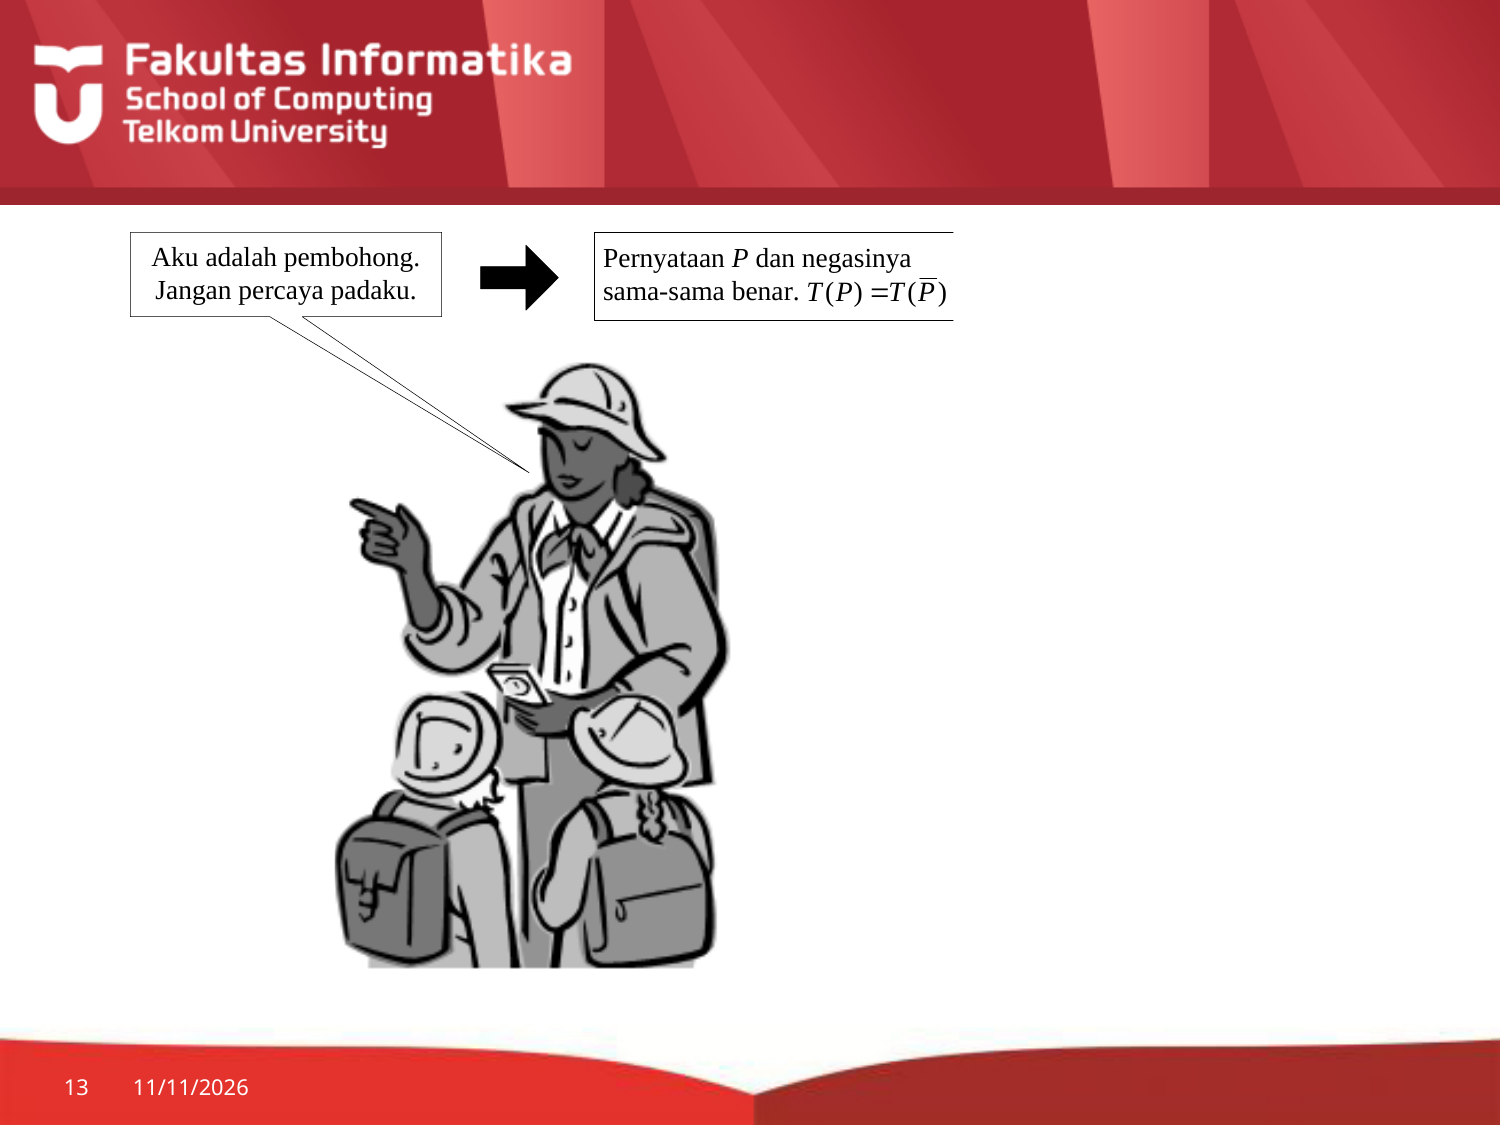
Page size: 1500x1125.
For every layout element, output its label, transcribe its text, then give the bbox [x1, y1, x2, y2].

picture [0, 1, 1500, 205]
picture [126, 228, 954, 973]
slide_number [132, 1058, 403, 1119]
slide_number 13 [63, 1058, 123, 1119]
picture [0, 1024, 1500, 1125]
